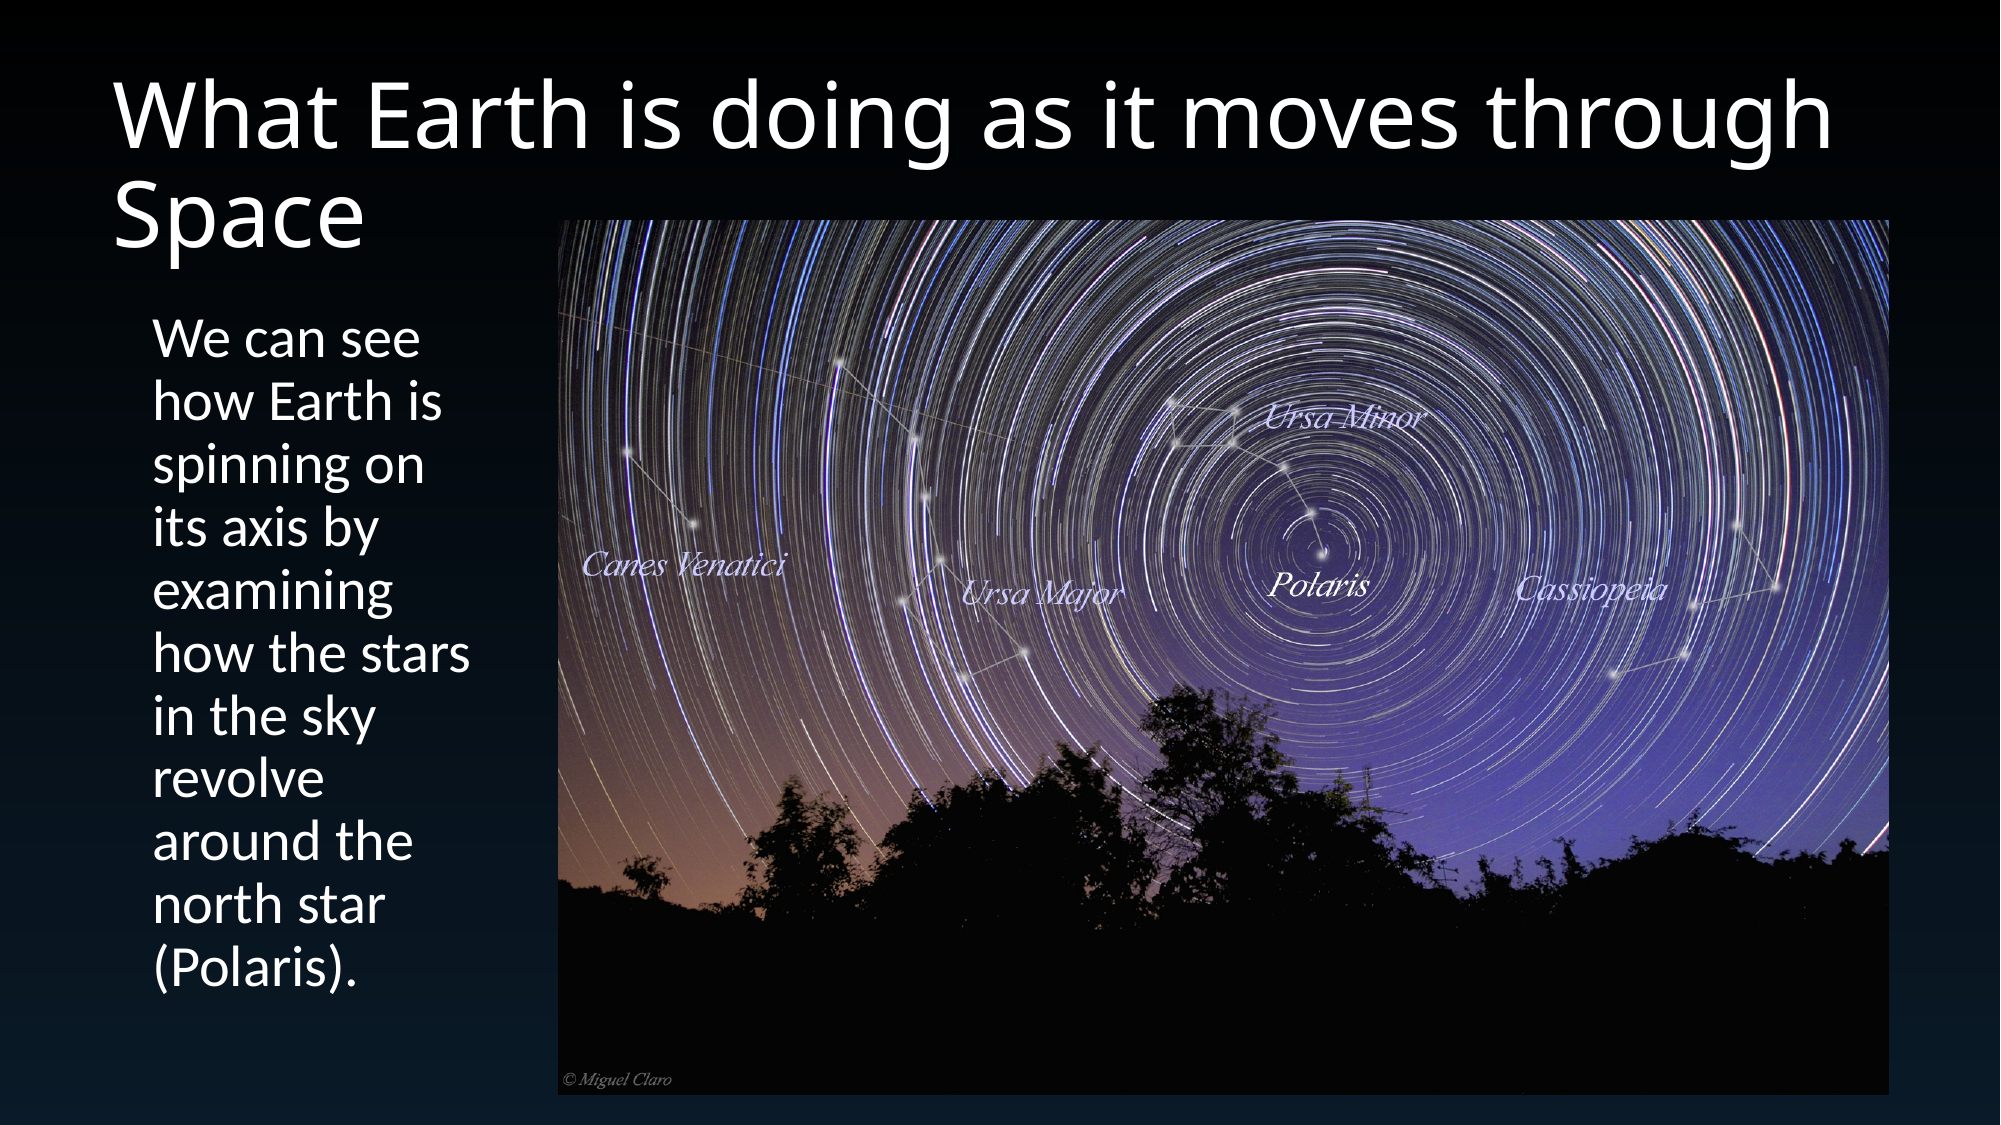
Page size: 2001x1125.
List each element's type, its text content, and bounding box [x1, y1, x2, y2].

picture [558, 220, 1889, 1095]
title What Earth is doing as it moves through Space [97, 59, 1863, 278]
list We can see how Earth is spinning on its axis by examining how the stars in the sky revolve around the north star (Polaris). [137, 299, 507, 1014]
